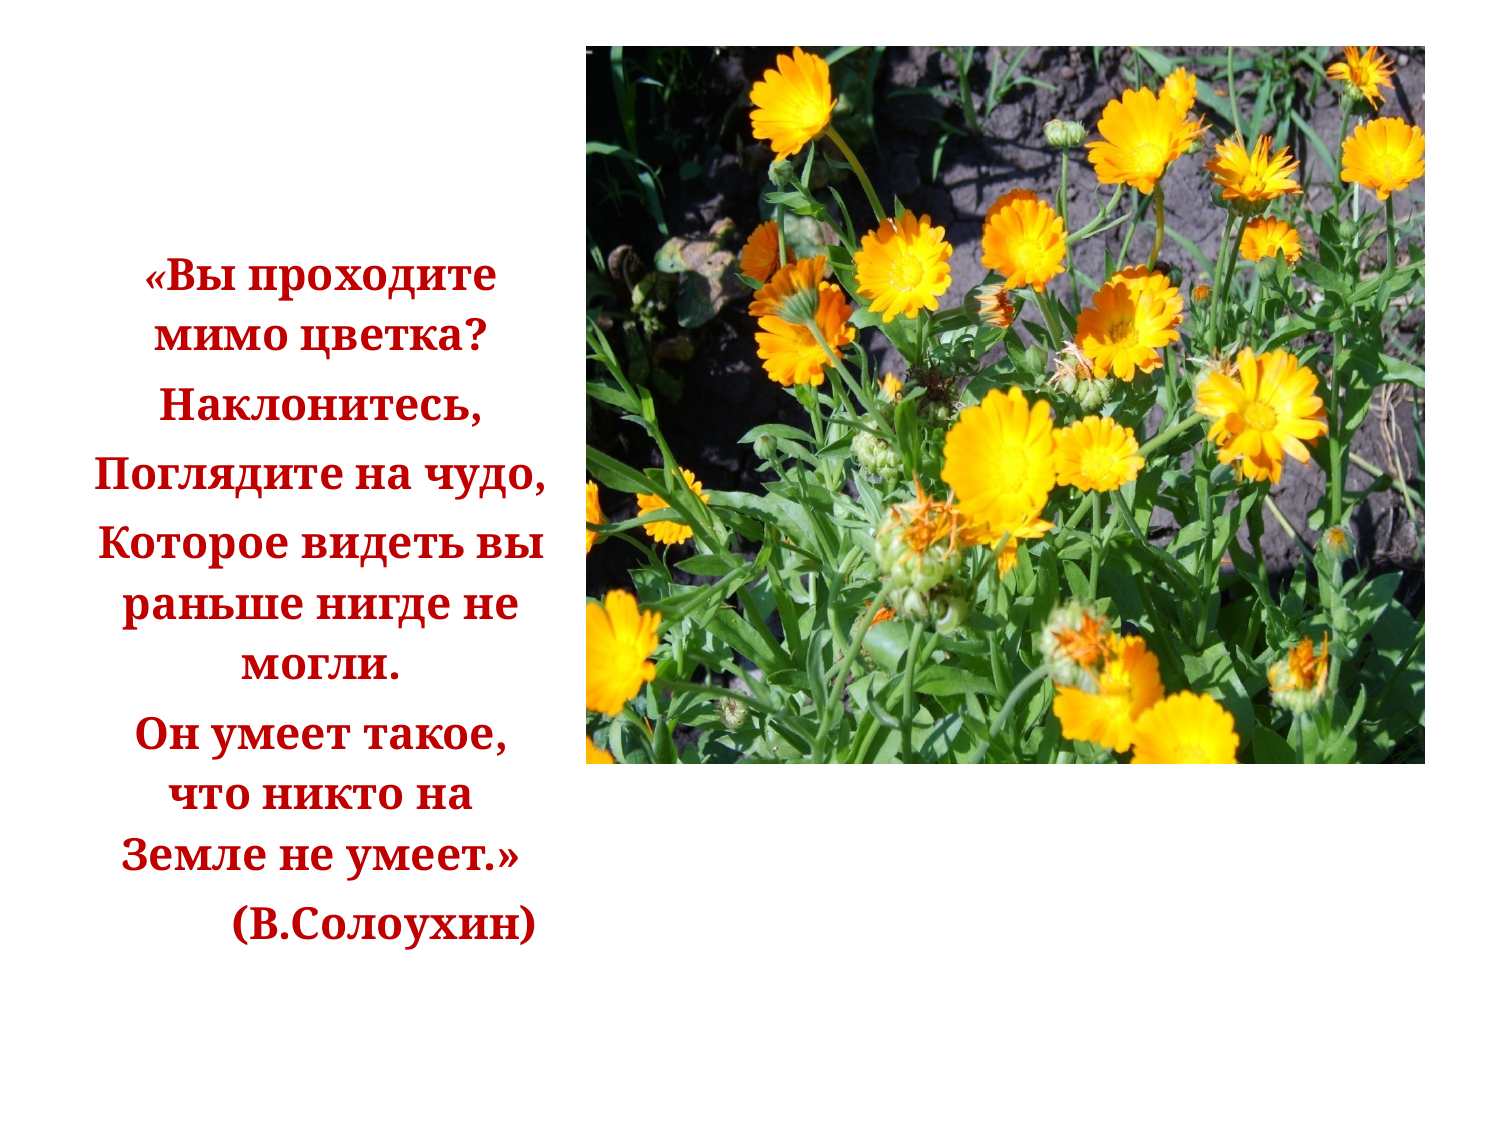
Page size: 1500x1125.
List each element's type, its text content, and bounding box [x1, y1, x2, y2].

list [586, 46, 1426, 764]
list «Вы проходите мимо цветка? Наклонитесь, Поглядите на чудо, Которое видеть вы раньше нигде не могли. Он умеет такое, что никто на Земле не умеет.» (В.Солоухин) [75, 235, 569, 1005]
